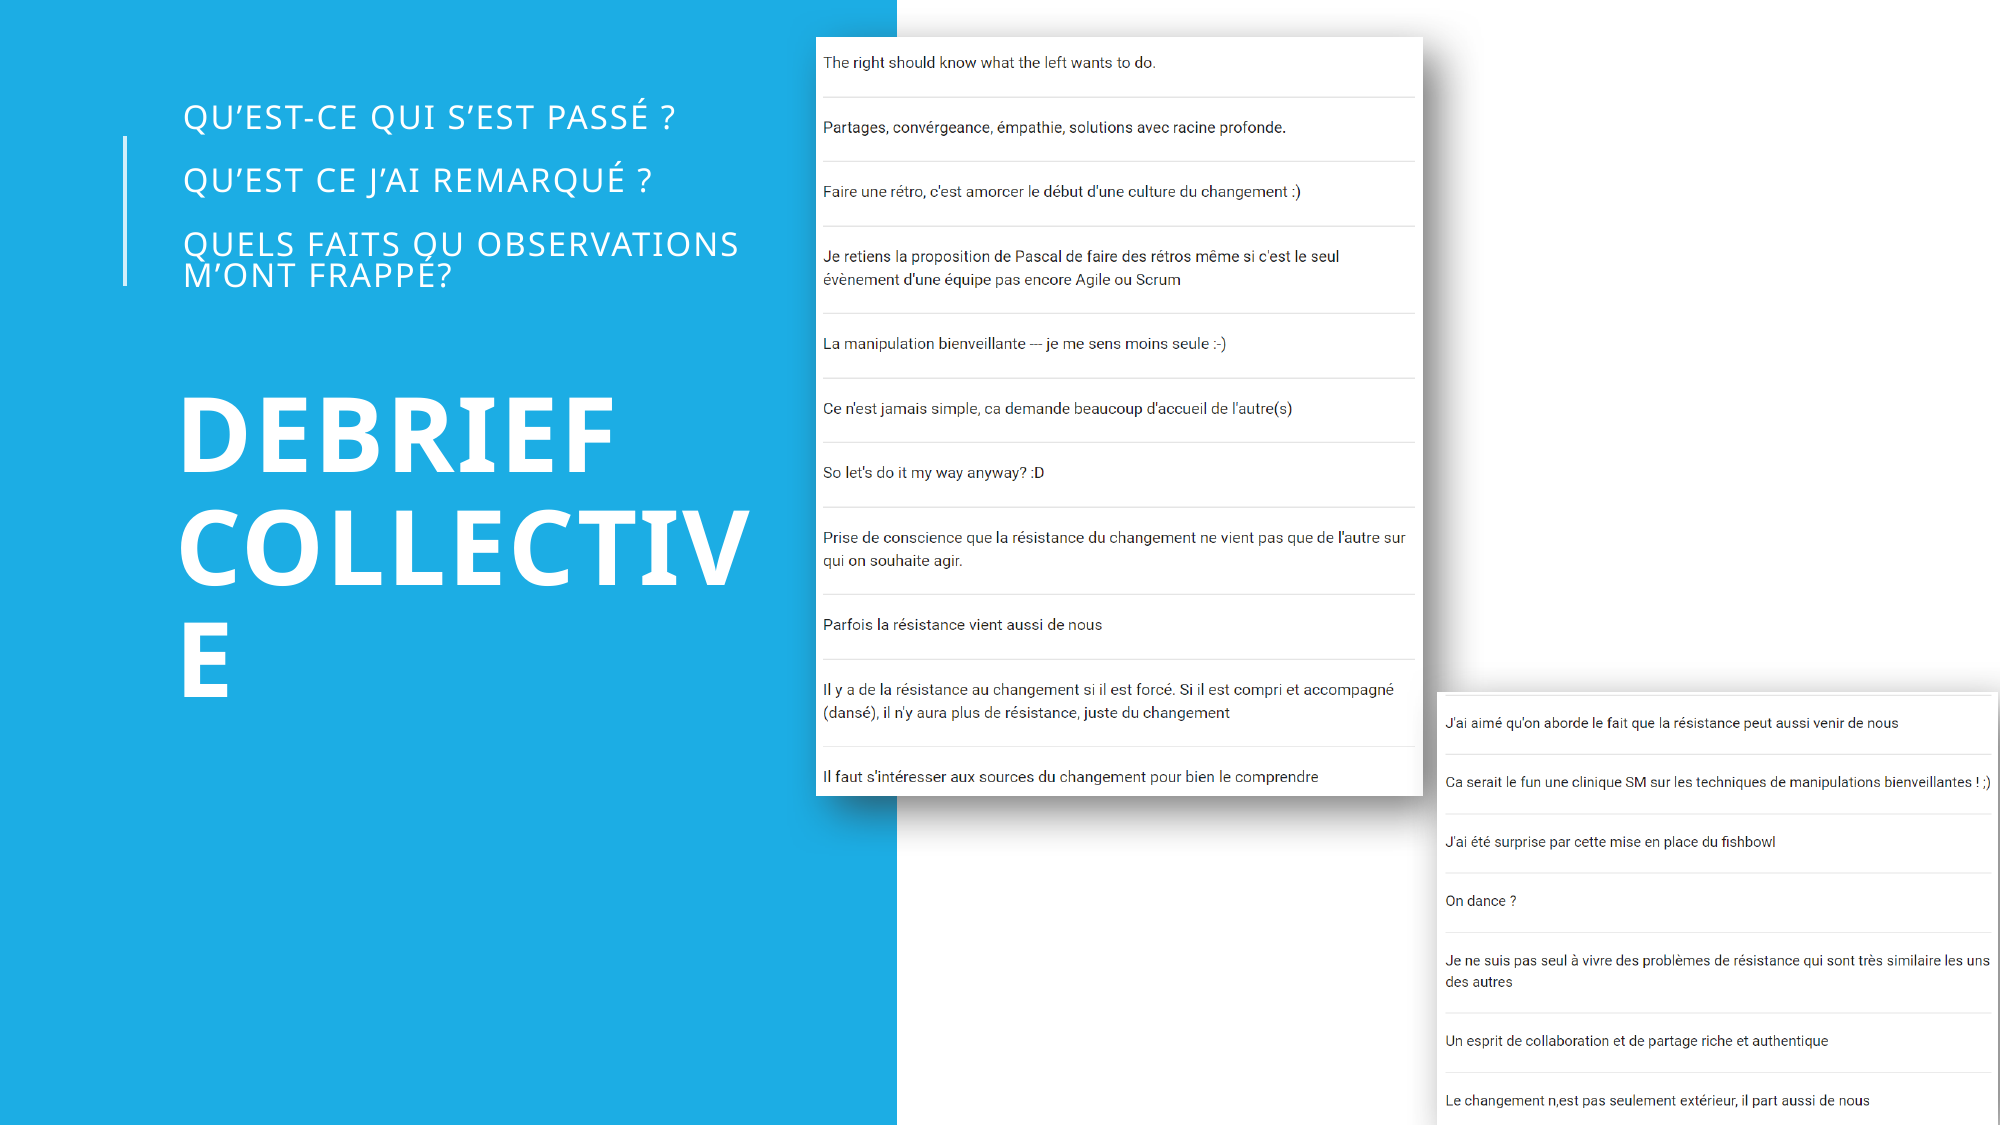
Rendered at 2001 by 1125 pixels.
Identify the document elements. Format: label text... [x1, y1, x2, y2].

picture [1437, 692, 1998, 1125]
picture [816, 37, 1424, 796]
text_box Debrief collective [168, 374, 790, 1020]
text_box [0, 0, 898, 1125]
title Qu’est-ce qui s’est passé ? Qu’est ce j’ai remarqué ? Quels faits ou observations m’ont frappé? [168, 96, 788, 342]
